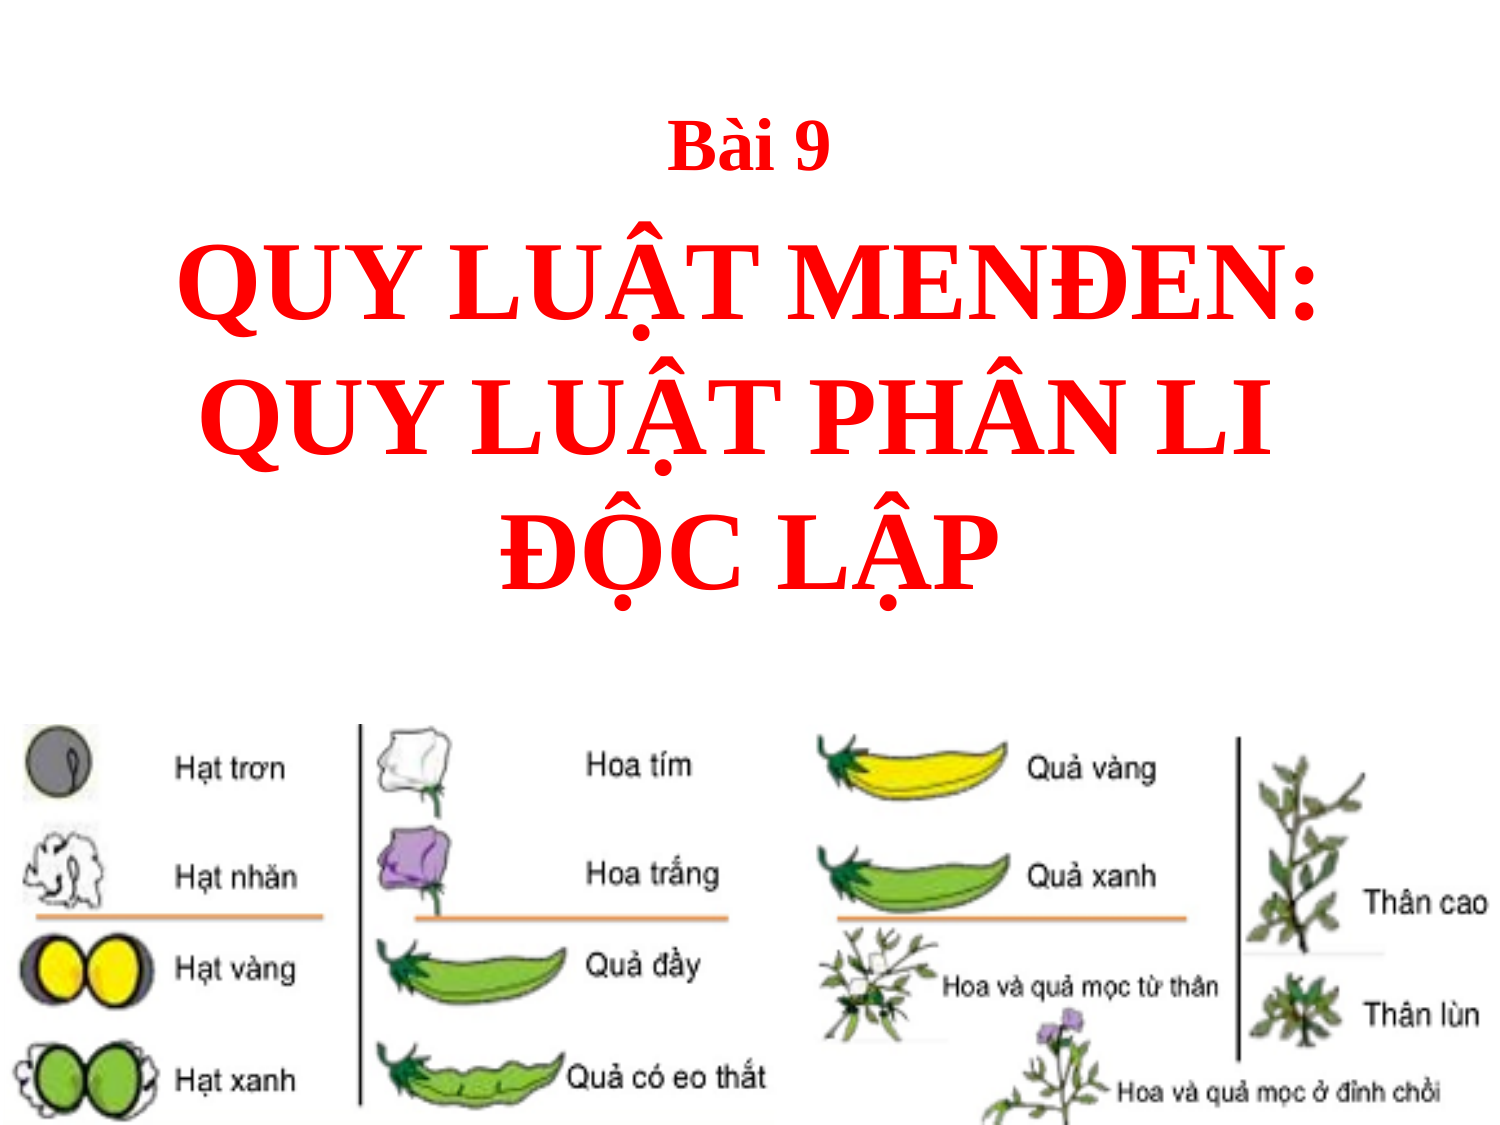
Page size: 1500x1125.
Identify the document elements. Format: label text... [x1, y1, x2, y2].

text_box Bài 9 [652, 87, 847, 193]
text_box QUY LUẬT MENĐEN: QUY LUẬT PHÂN LI ĐỘC LẬP [0, 199, 1500, 620]
picture [3, 724, 1500, 1125]
